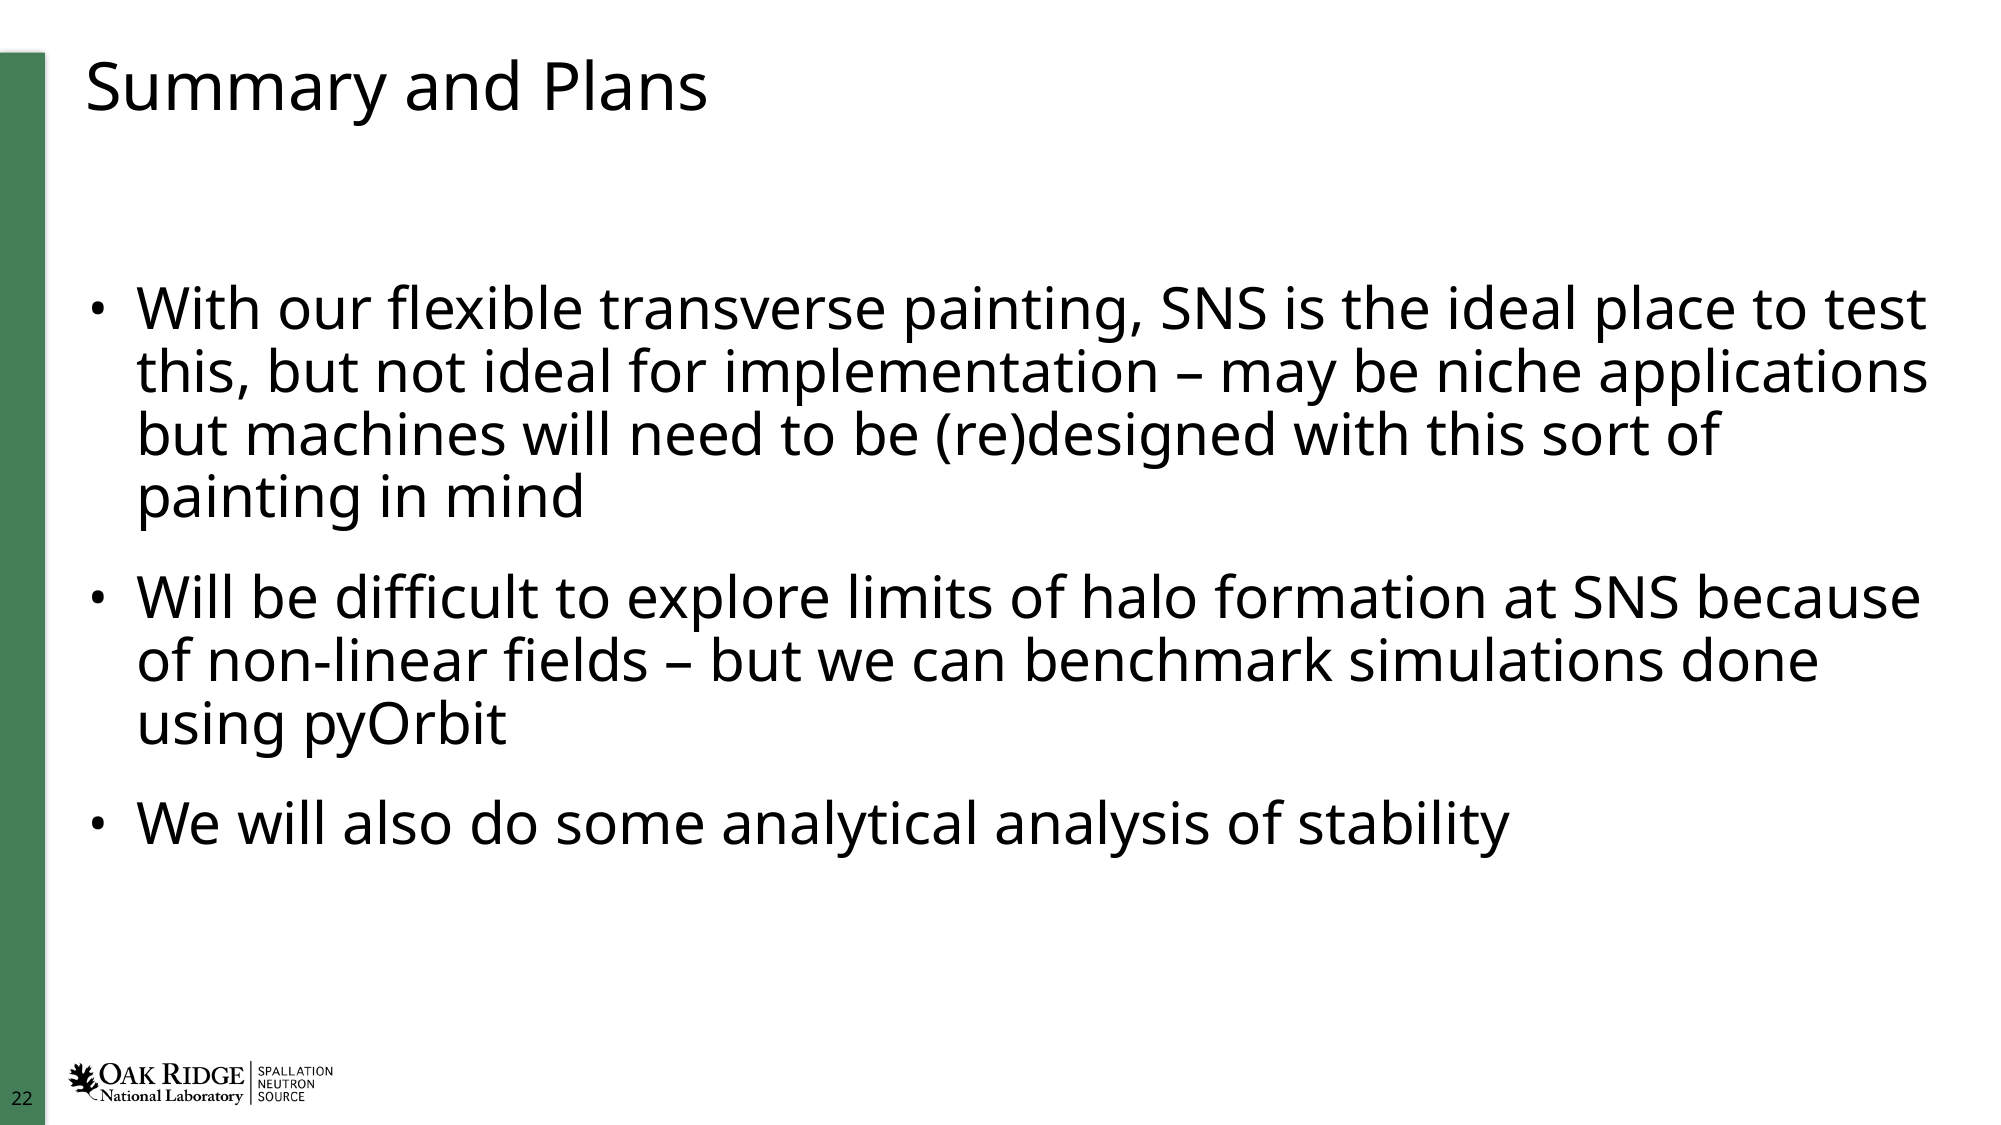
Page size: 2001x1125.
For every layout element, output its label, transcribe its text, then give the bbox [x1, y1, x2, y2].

title Summary and Plans [70, 44, 1946, 134]
picture [66, 1058, 334, 1108]
list With our flexible transverse painting, SNS is the ideal place to test this, but not ideal for implementation – may be niche applications but machines will need to be (re)designed with this sort of painting in mind Will be difficult to explore limits of halo formation at SNS because of non-linear fields – but we can benchmark simulations done using pyOrbit We will also do some analytical analysis of stability [73, 271, 1949, 936]
